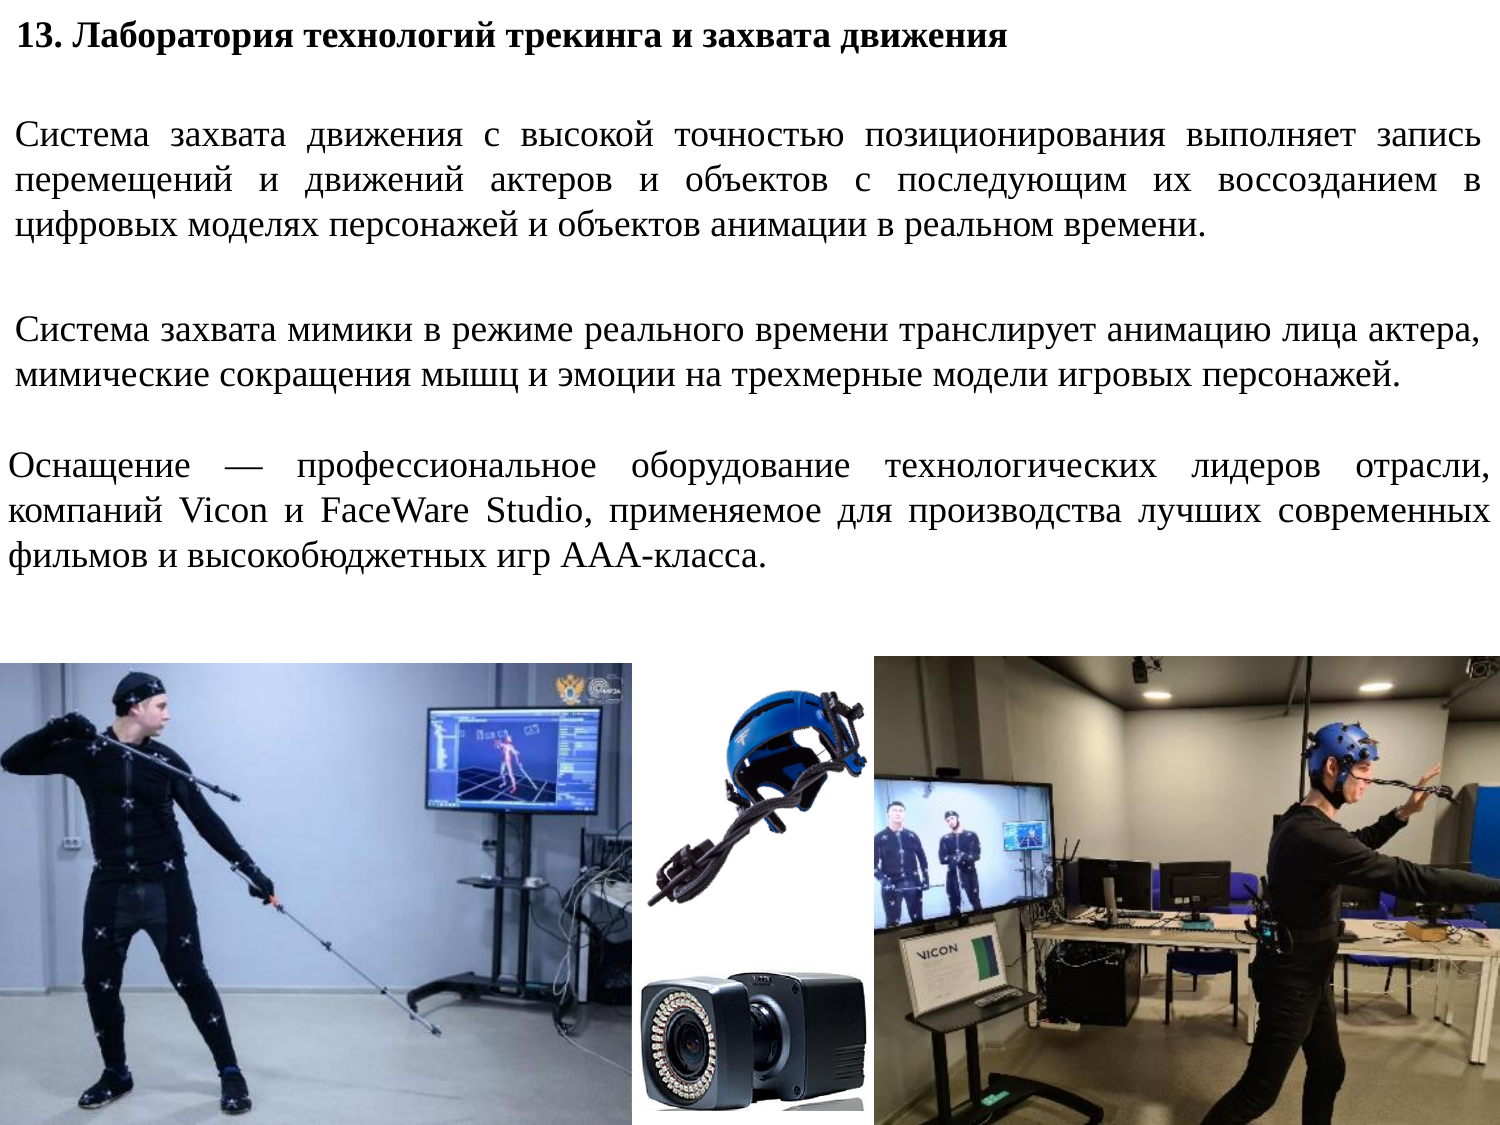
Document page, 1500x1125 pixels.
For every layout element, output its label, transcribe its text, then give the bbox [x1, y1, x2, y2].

text_box Система захвата мимики в режиме реального времени транслирует анимацию лица актера, мимические сокращения мышц и эмоции на трехмерные модели игровых персонажей. [0, 296, 1498, 402]
text_box Система захвата движения с высокой точностью позиционирования выполняет запись перемещений и движений актеров и объектов с последующим их воссозданием в цифровых моделях персонажей и объектов анимации в реальном времени. [0, 101, 1498, 252]
text_box 13. Лаборатория технологий трекинга и захвата движения [1, 2, 1500, 63]
text_box Оснащение — профессиональное оборудование технологических лидеров отрасли, компаний Vicon и FaceWare Studio, применяемое для производства лучших современных фильмов и высокобюджетных игр AAA-класса. [2, 432, 1498, 583]
picture [0, 652, 1500, 1125]
